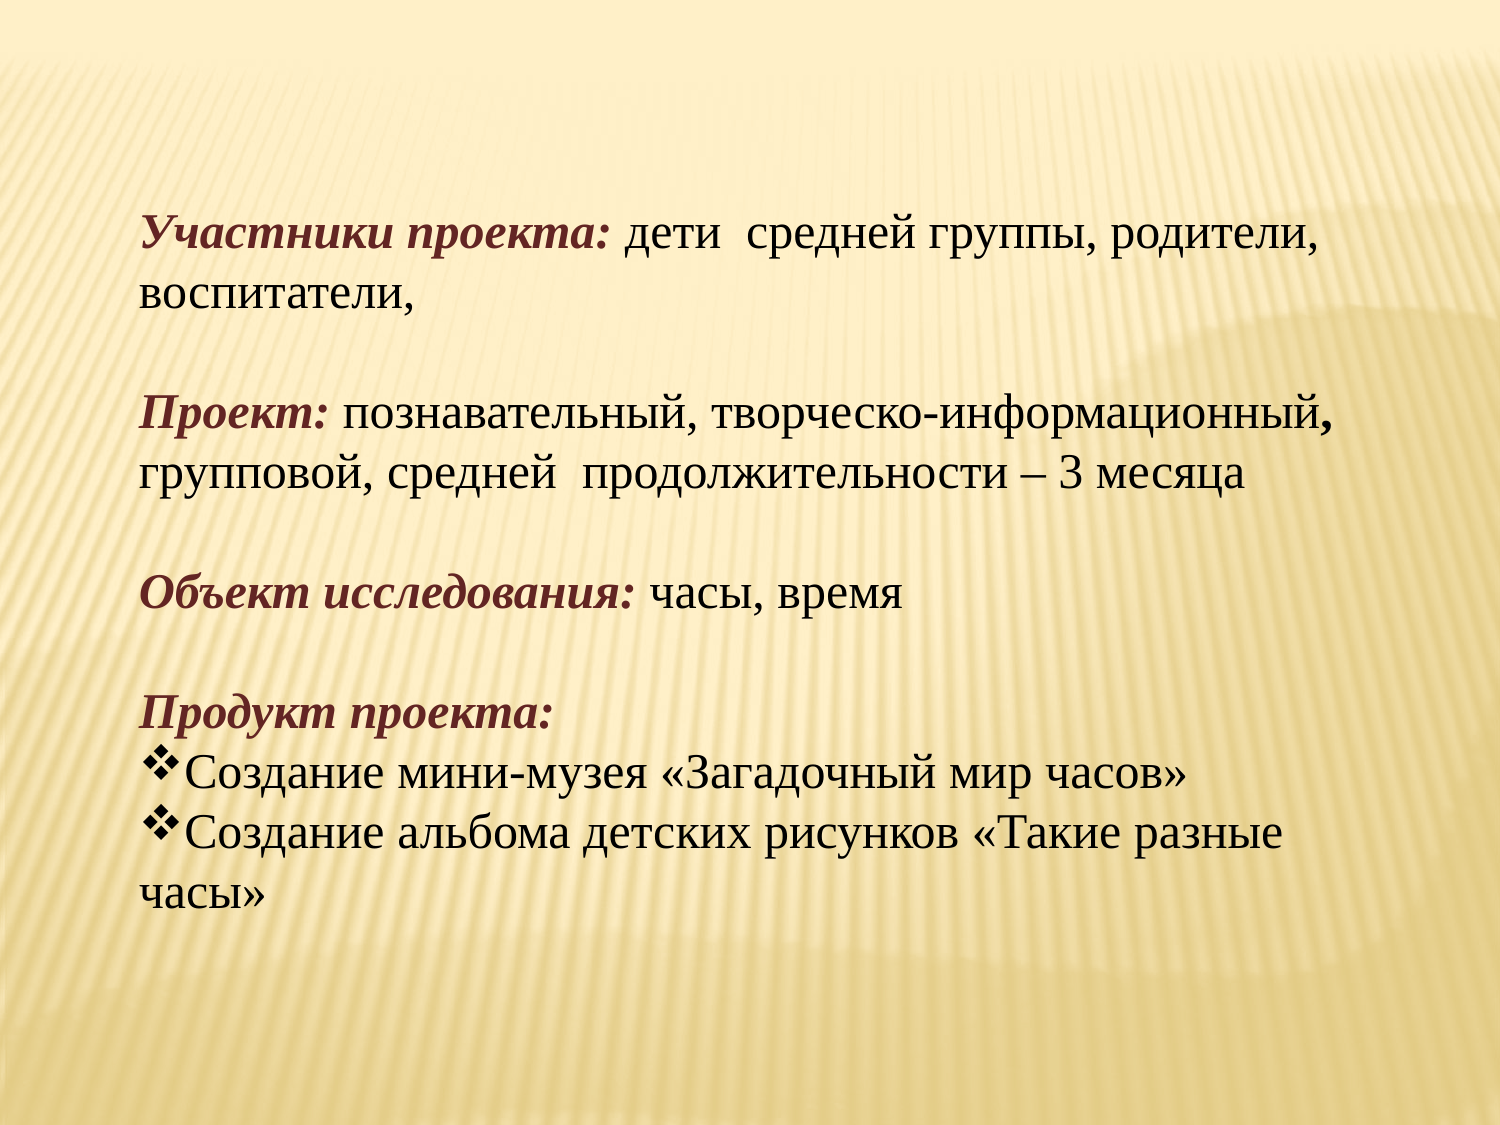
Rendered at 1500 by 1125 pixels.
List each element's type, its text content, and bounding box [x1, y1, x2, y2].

text_box Участники проекта: дети средней группы, родители, воспитатели, Проект: познавательный, творческо-информационный, групповой, средней продолжительности – 3 месяца Объект исследования: часы, время Продукт проекта: Создание мини-музея «Загадочный мир часов» Создание альбома детских рисунков «Такие разные часы» [123, 191, 1412, 927]
